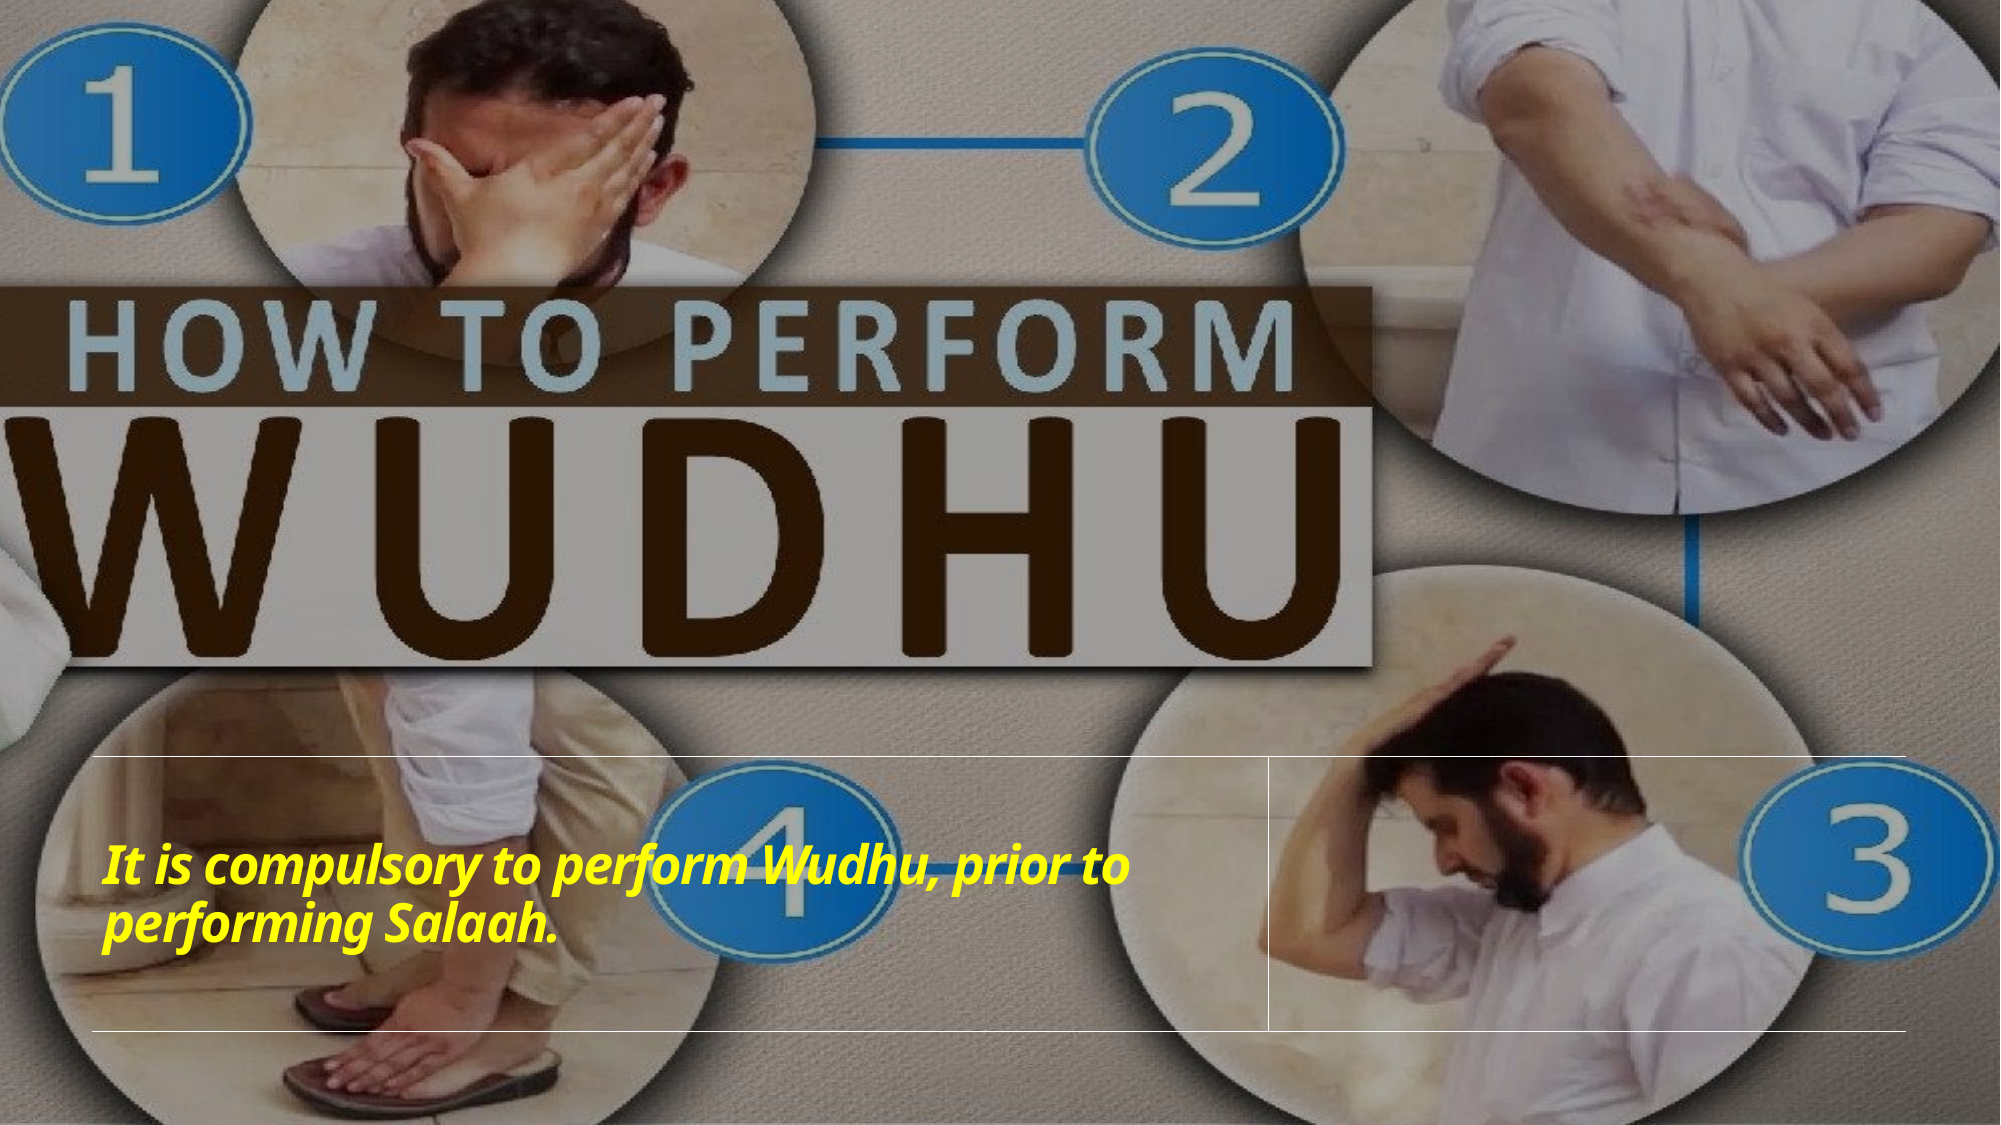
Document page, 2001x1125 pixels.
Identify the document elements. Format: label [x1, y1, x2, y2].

list [0, 0, 2000, 1125]
